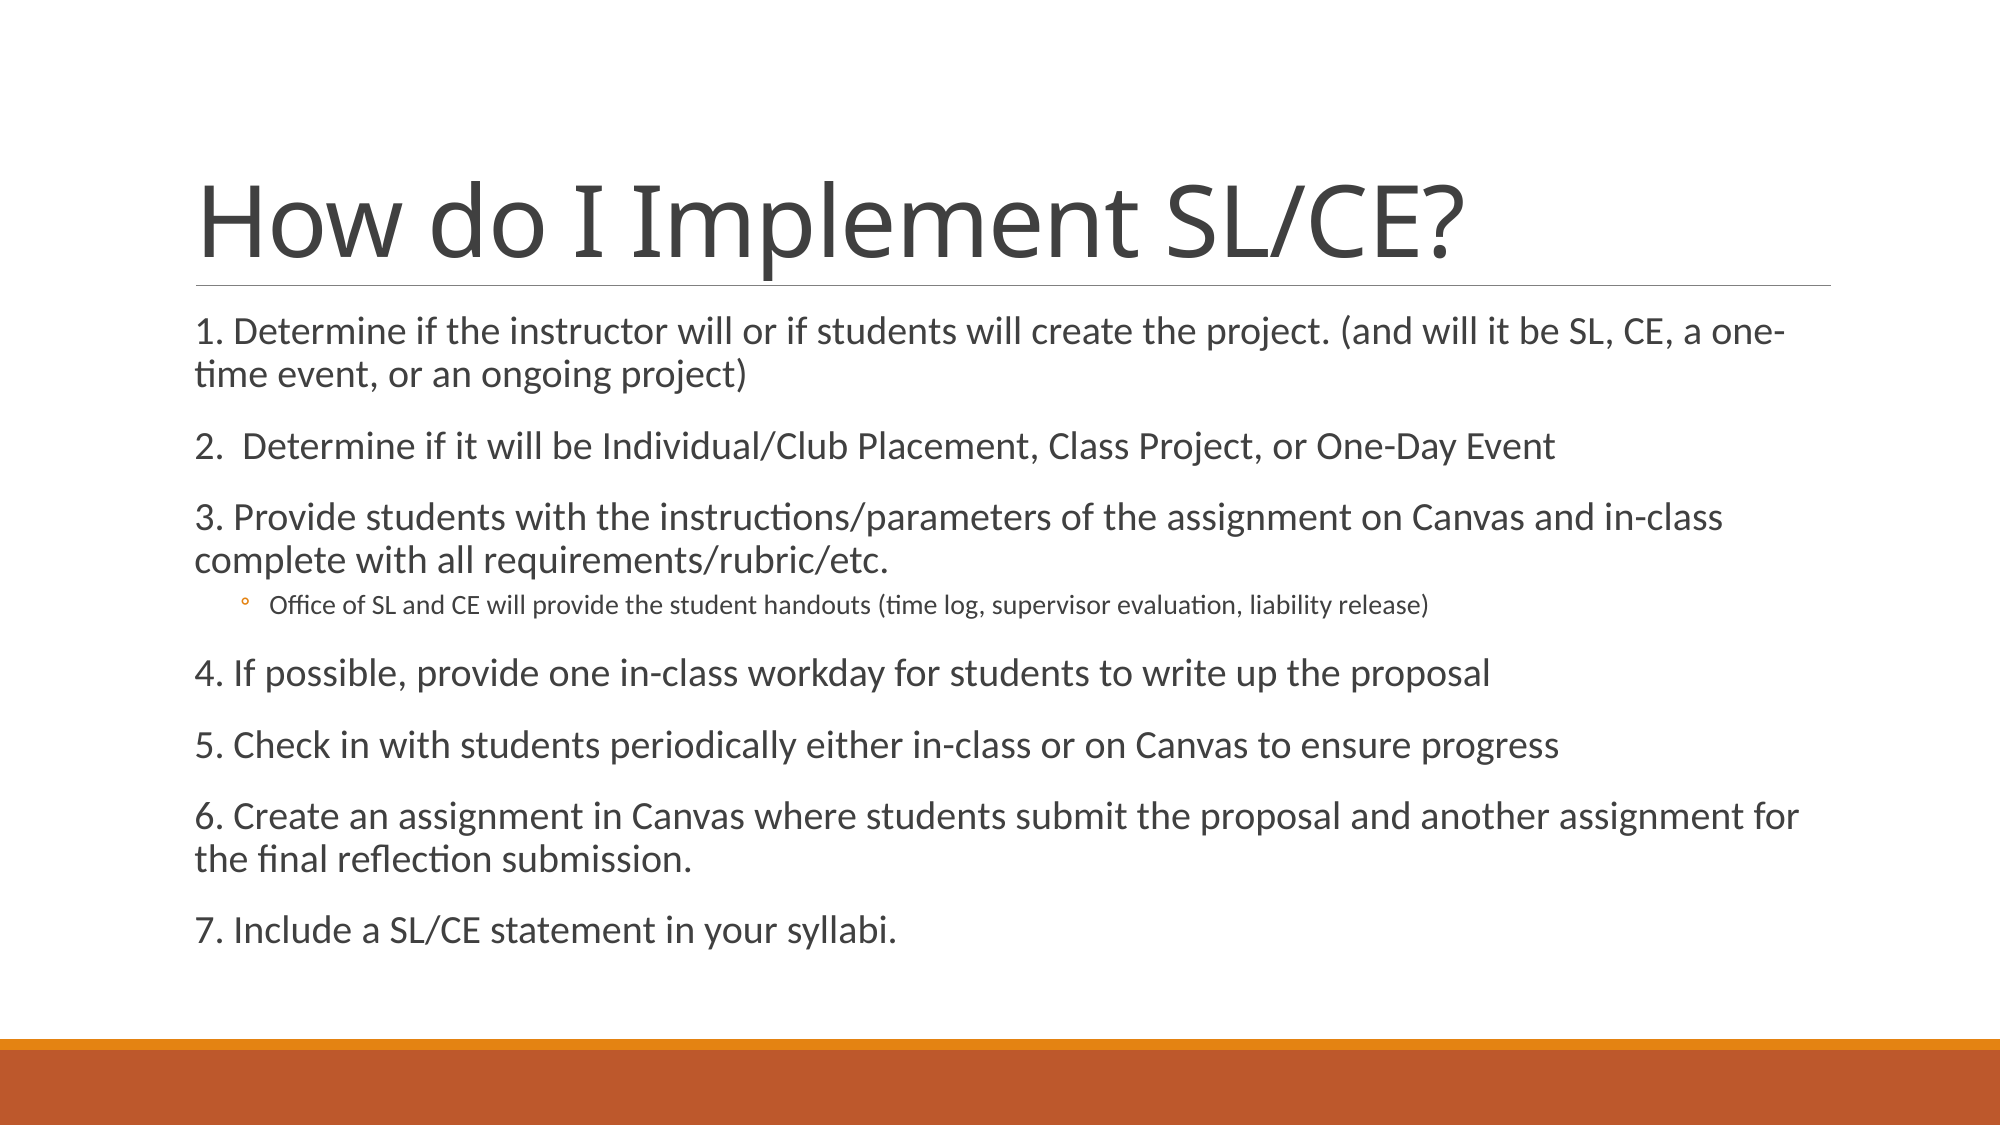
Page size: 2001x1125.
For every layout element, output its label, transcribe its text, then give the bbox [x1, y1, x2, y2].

title How do I Implement SL/CE? [180, 47, 1830, 285]
list 1. Determine if the instructor will or if students will create the project. (and will it be SL, CE, a one-time event, or an ongoing project) 2. Determine if it will be Individual/Club Placement, Class Project, or One-Day Event 3. Provide students with the instructions/parameters of the assignment on Canvas and in-class complete with all requirements/rubric/etc. Office of SL and CE will provide the student handouts (time log, supervisor evaluation, liability release) 4. If possible, provide one in-class workday for students to write up the proposal 5. Check in with students periodically either in-class or on Canvas to ensure progress 6. Create an assignment in Canvas where students submit the proposal and another assignment for the final reflection submission. 7. Include a SL/CE statement in your syllabi. [180, 302, 1830, 963]
